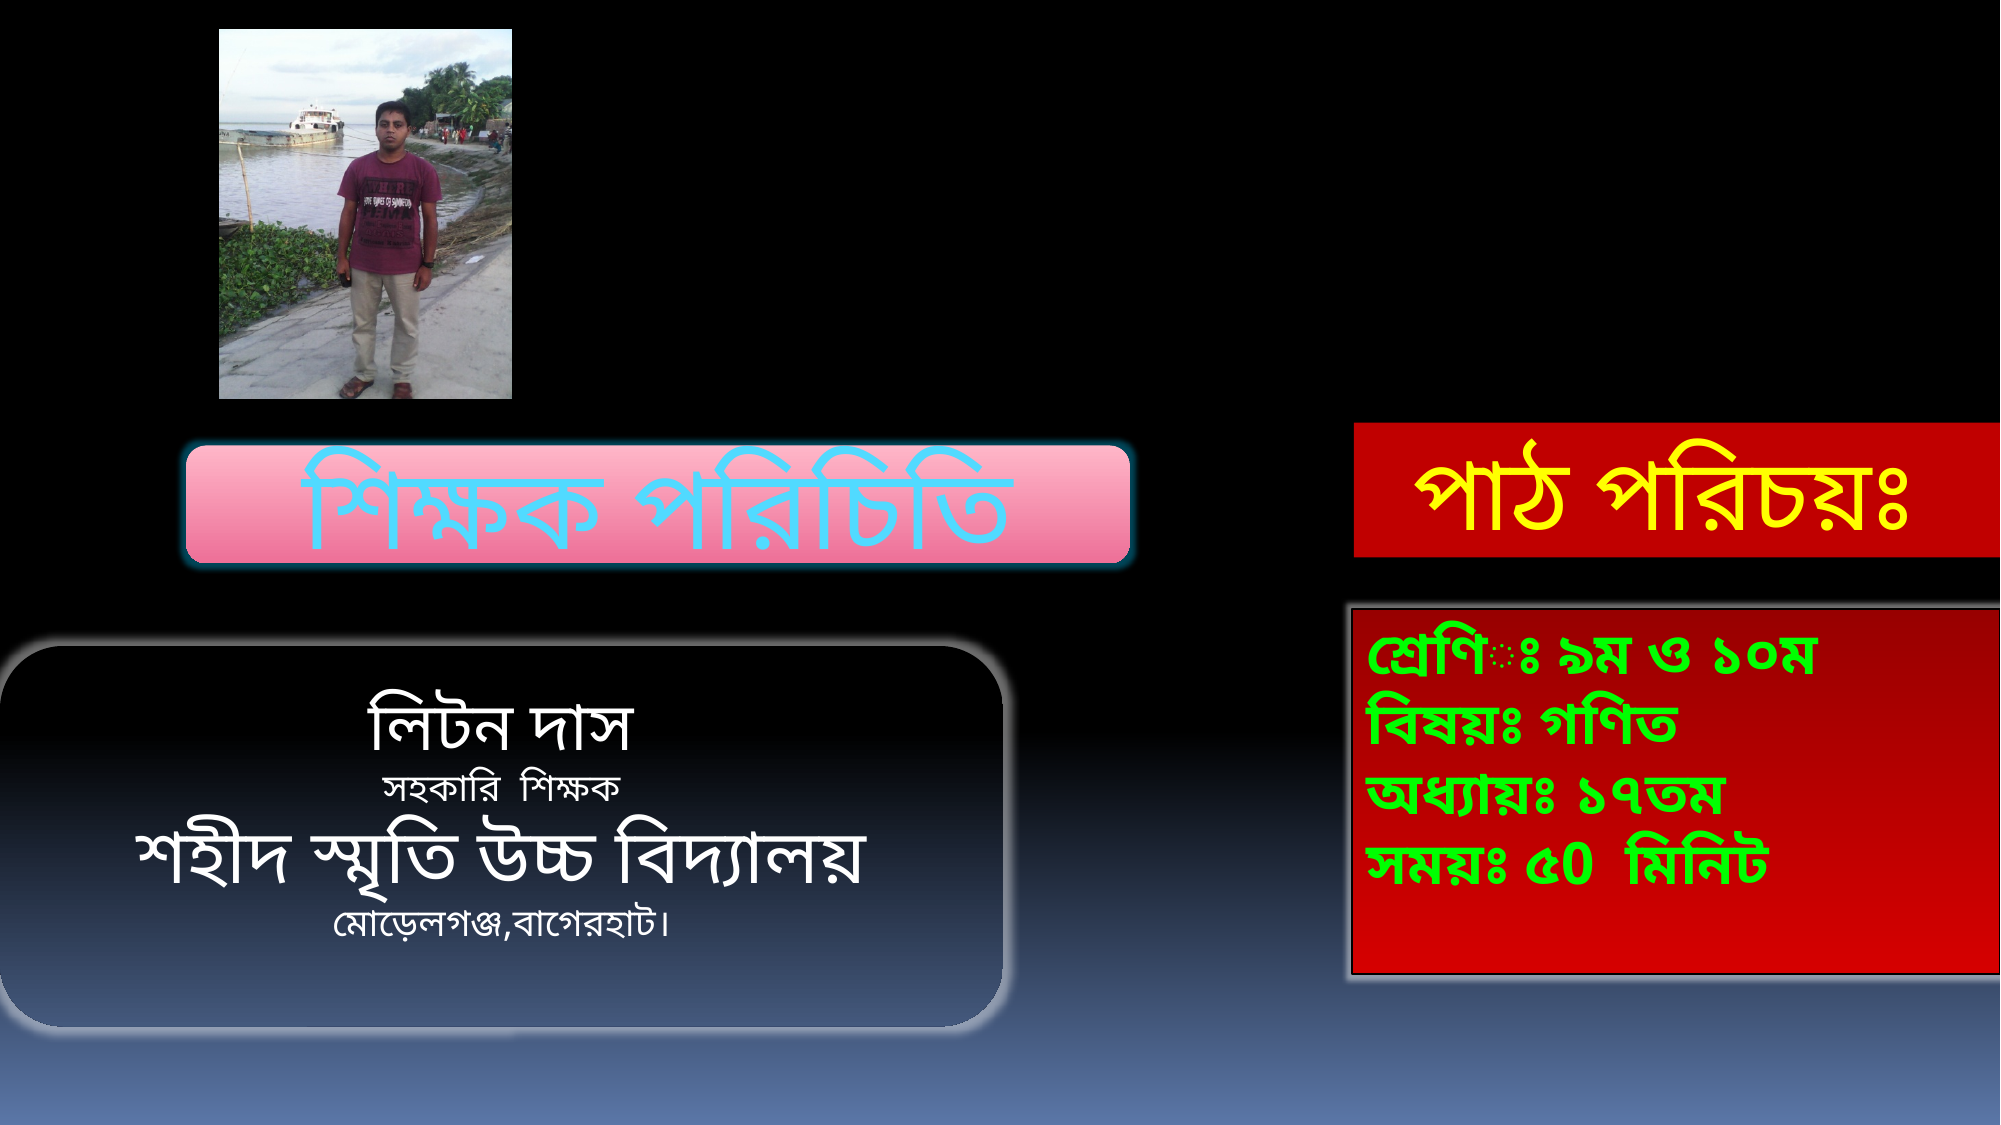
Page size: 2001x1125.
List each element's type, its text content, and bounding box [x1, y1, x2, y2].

picture [218, 29, 512, 399]
text_box শ্রেণিঃ ৯ম ও ১০ম বিষয়ঃ গণিত অধ্যায়ঃ ১৭তম সময়ঃ ৫0 মিনিট [1351, 608, 2000, 975]
text_box শিক্ষক পরিচিতি [186, 445, 1130, 564]
text_box লিটন দাস সহকারি শিক্ষক শহীদ স্মৃতি উচ্চ বিদ্যালয় মোড়েলগঞ্জ,বাগেরহাট। [0, 645, 1004, 1027]
text_box পাঠ পরিচয়ঃ [1353, 422, 2000, 558]
